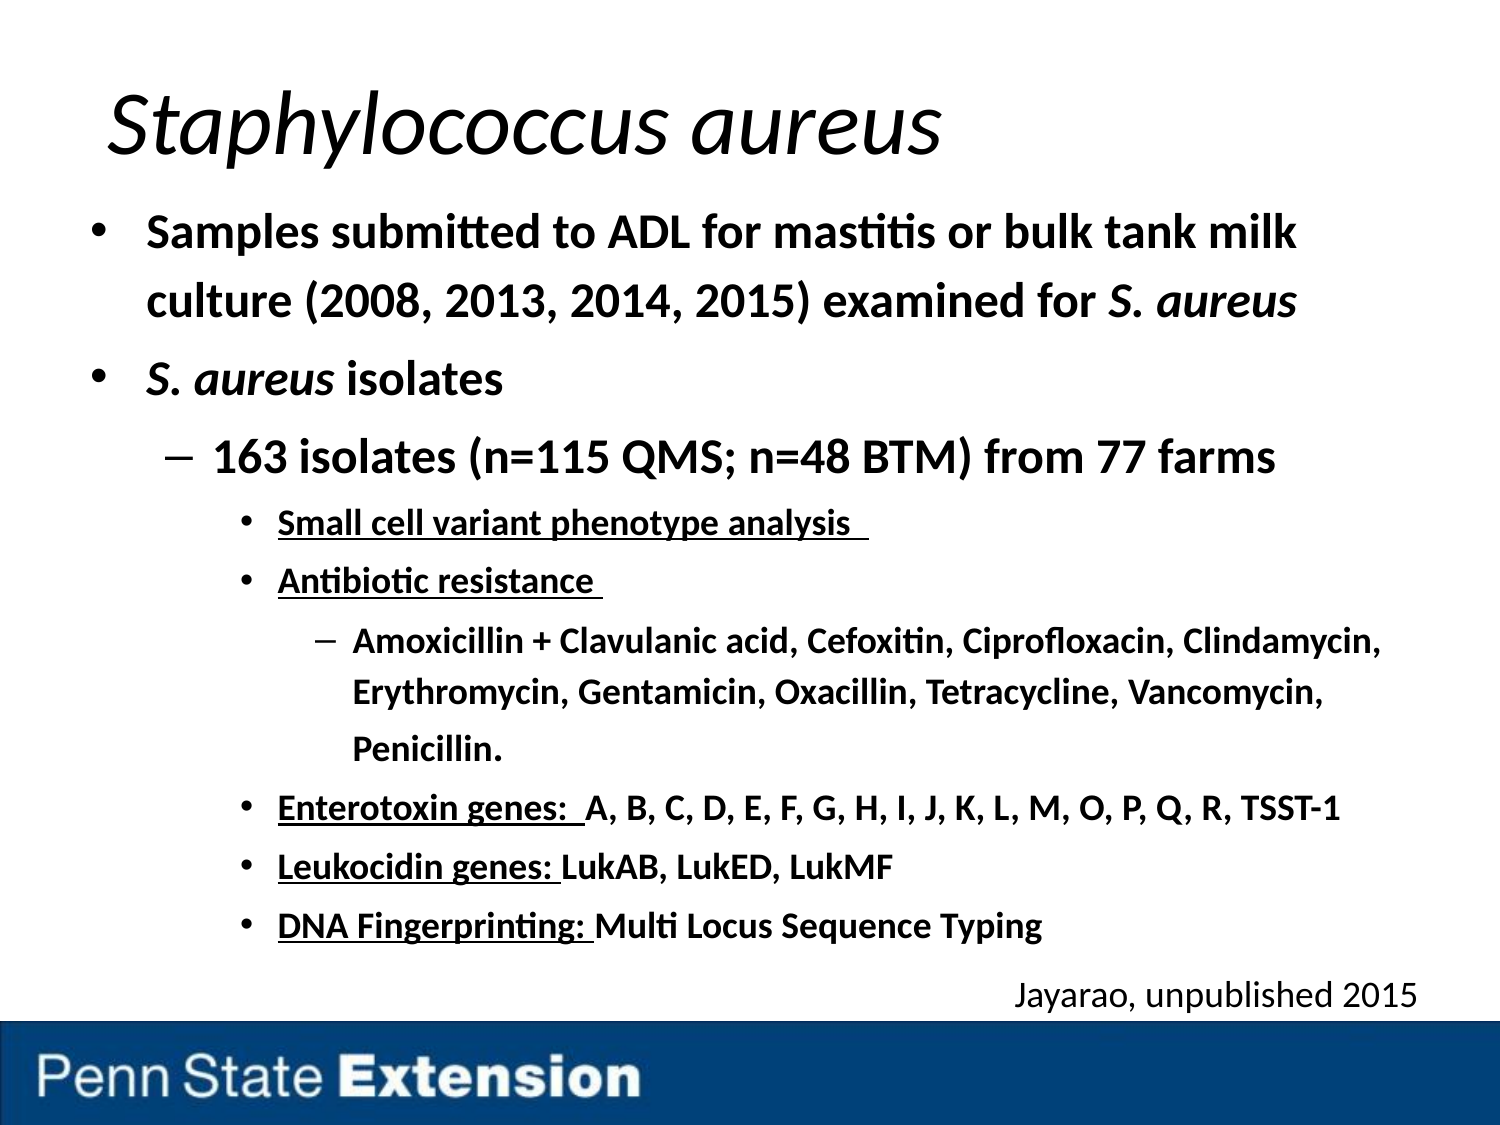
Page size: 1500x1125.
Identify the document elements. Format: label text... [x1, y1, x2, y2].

picture [0, 1021, 1500, 1125]
list Samples submitted to ADL for mastitis or bulk tank milk culture (2008, 2013, 2014, 2015) examined for S. aureus S. aureus isolates 163 isolates (n=115 QMS; n=48 BTM) from 77 farms Small cell variant phenotype analysis Antibiotic resistance Amoxicillin + Clavulanic acid, Cefoxitin, Ciprofloxacin, Clindamycin, Erythromycin, Gentamicin, Oxacillin, Tetracycline, Vancomycin, Penicillin. Enterotoxin genes: A, B, C, D, E, F, G, H, I, J, K, L, M, O, P, Q, R, TSST-1 Leukocidin genes: LukAB, LukED, LukMF DNA Fingerprinting: Multi Locus Sequence Typing [75, 183, 1450, 957]
text_box Jayarao, unpublished 2015 [999, 962, 1450, 1023]
title Staphylococcus aureus [107, 57, 1433, 178]
